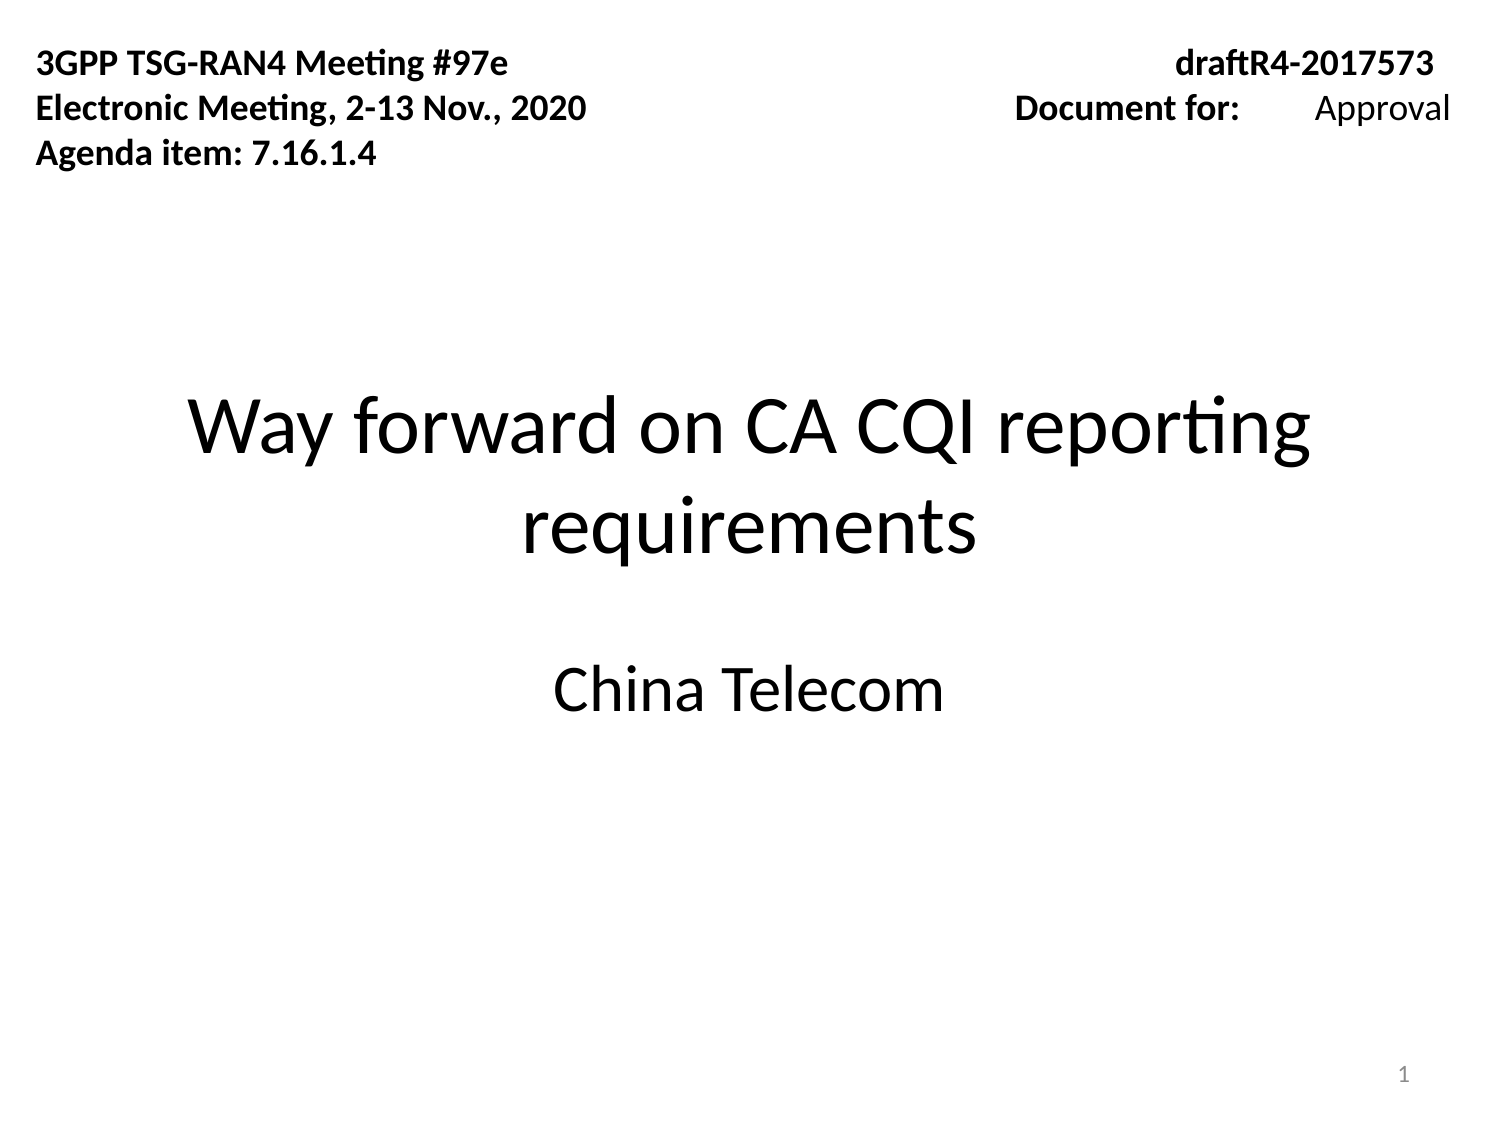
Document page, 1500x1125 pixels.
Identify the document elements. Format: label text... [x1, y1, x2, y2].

title Way forward on CA CQI reporting requirements [112, 349, 1388, 591]
text_box 3GPP TSG-RAN4 Meeting #97e Electronic Meeting, 2-13 Nov., 2020 Agenda item: 7.16.1.4 [20, 30, 651, 181]
text_box draftR4-2017573 Document for: Approval [962, 30, 1466, 136]
slide_number 1 [1074, 1042, 1425, 1103]
subtitle China Telecom [225, 637, 1275, 925]
